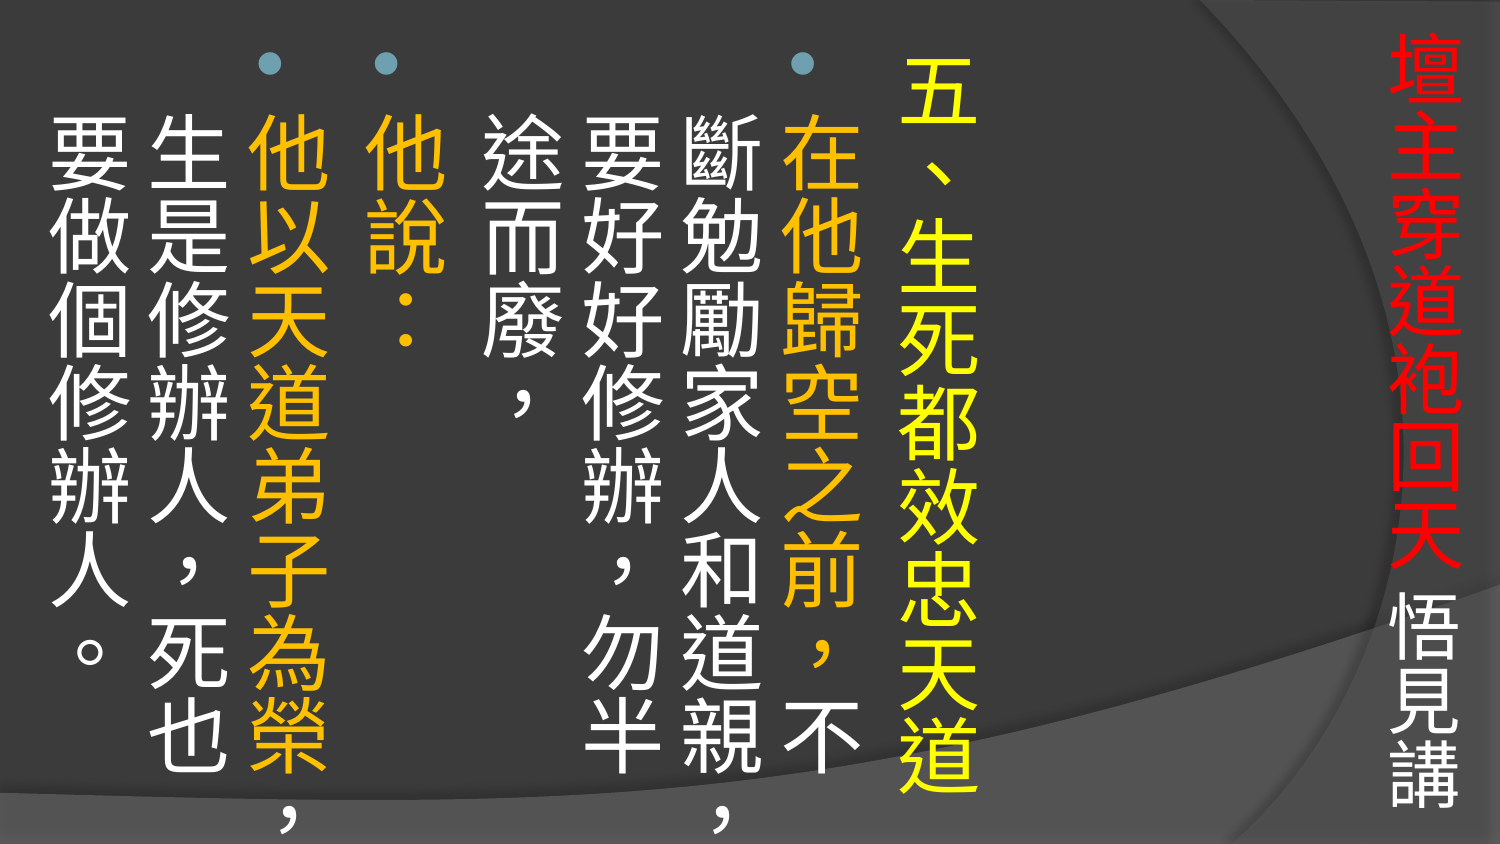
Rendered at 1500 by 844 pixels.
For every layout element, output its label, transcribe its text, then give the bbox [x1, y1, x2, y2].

list 五、生死都效忠天道 在他歸空之前，不斷勉勵家人和道親，要好好修辦，勿半途而廢， 他說： 他以天道弟子為榮，生是修辦人，死也要做個修辦人。 [29, 27, 1365, 820]
title 壇主穿道袍回天 悟見講 [1364, 21, 1483, 820]
